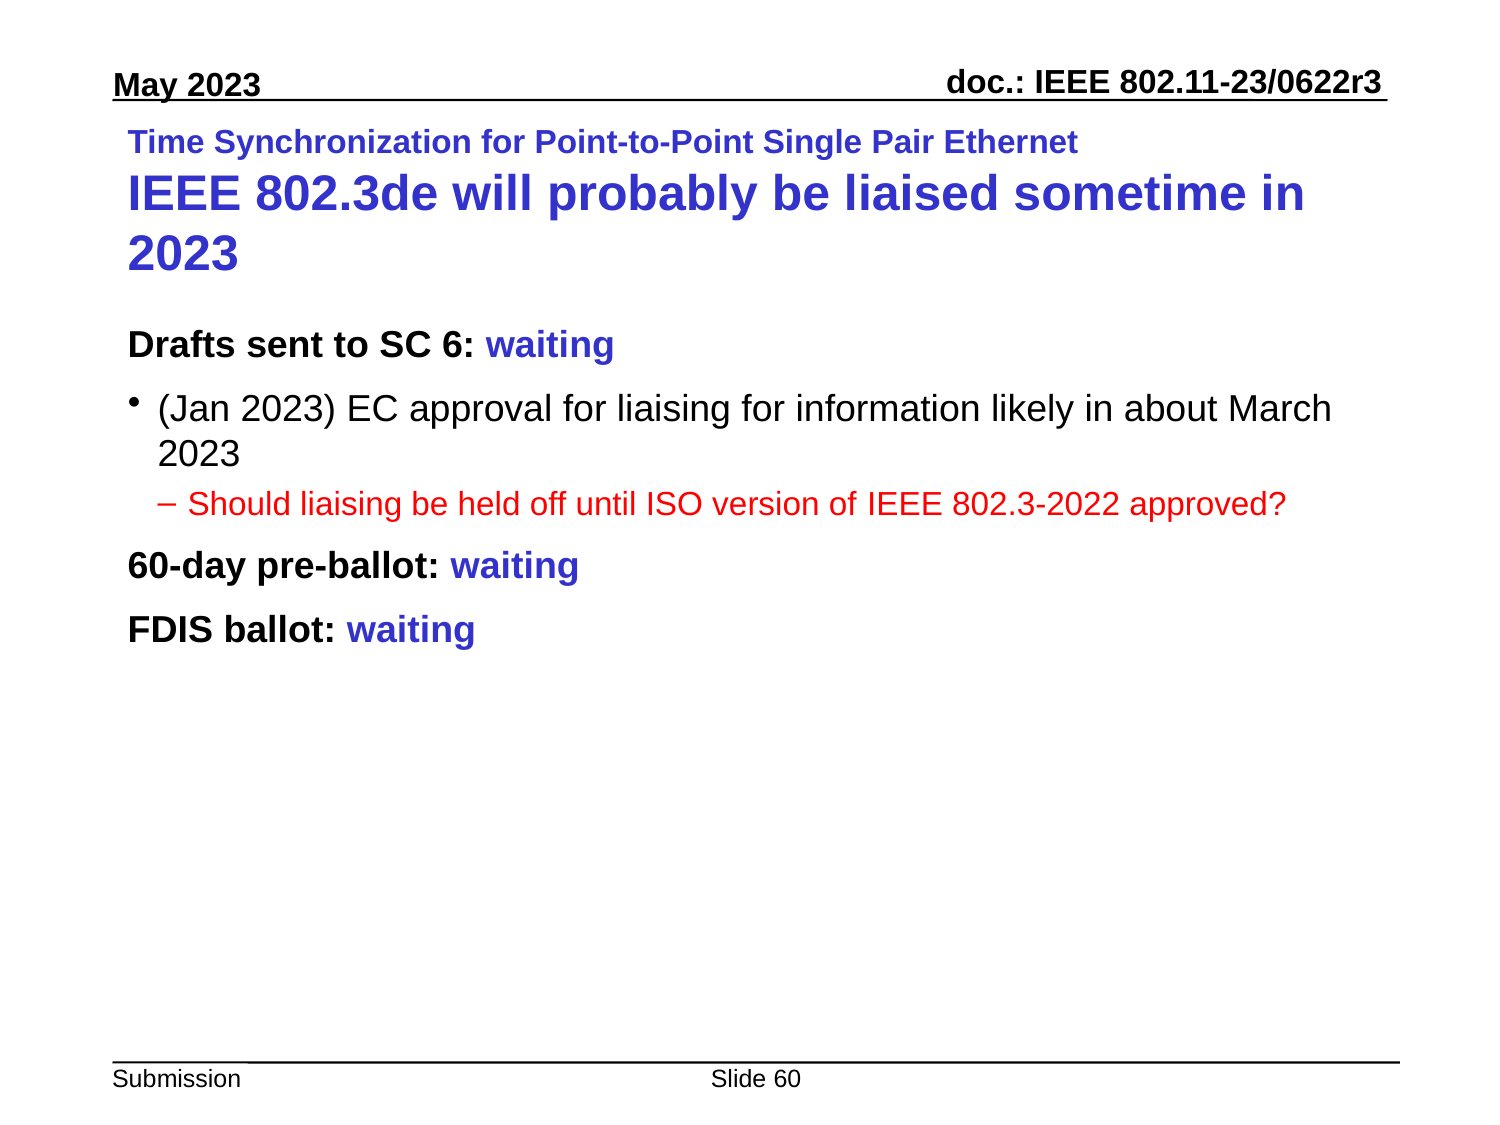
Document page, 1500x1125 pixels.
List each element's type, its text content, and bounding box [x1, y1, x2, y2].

list Drafts sent to SC 6: waiting (Jan 2023) EC approval for liaising for information likely in about March 2023 Should liaising be held off until ISO version of IEEE 802.3-2022 approved? 60-day pre-ballot: waiting FDIS ballot: waiting [112, 312, 1388, 988]
title Time Synchronization for Point-to-Point Single Pair Ethernet IEEE 802.3de will probably be liaised sometime in 2023 [112, 112, 1388, 288]
slide_number Slide 60 [709, 1061, 803, 1093]
